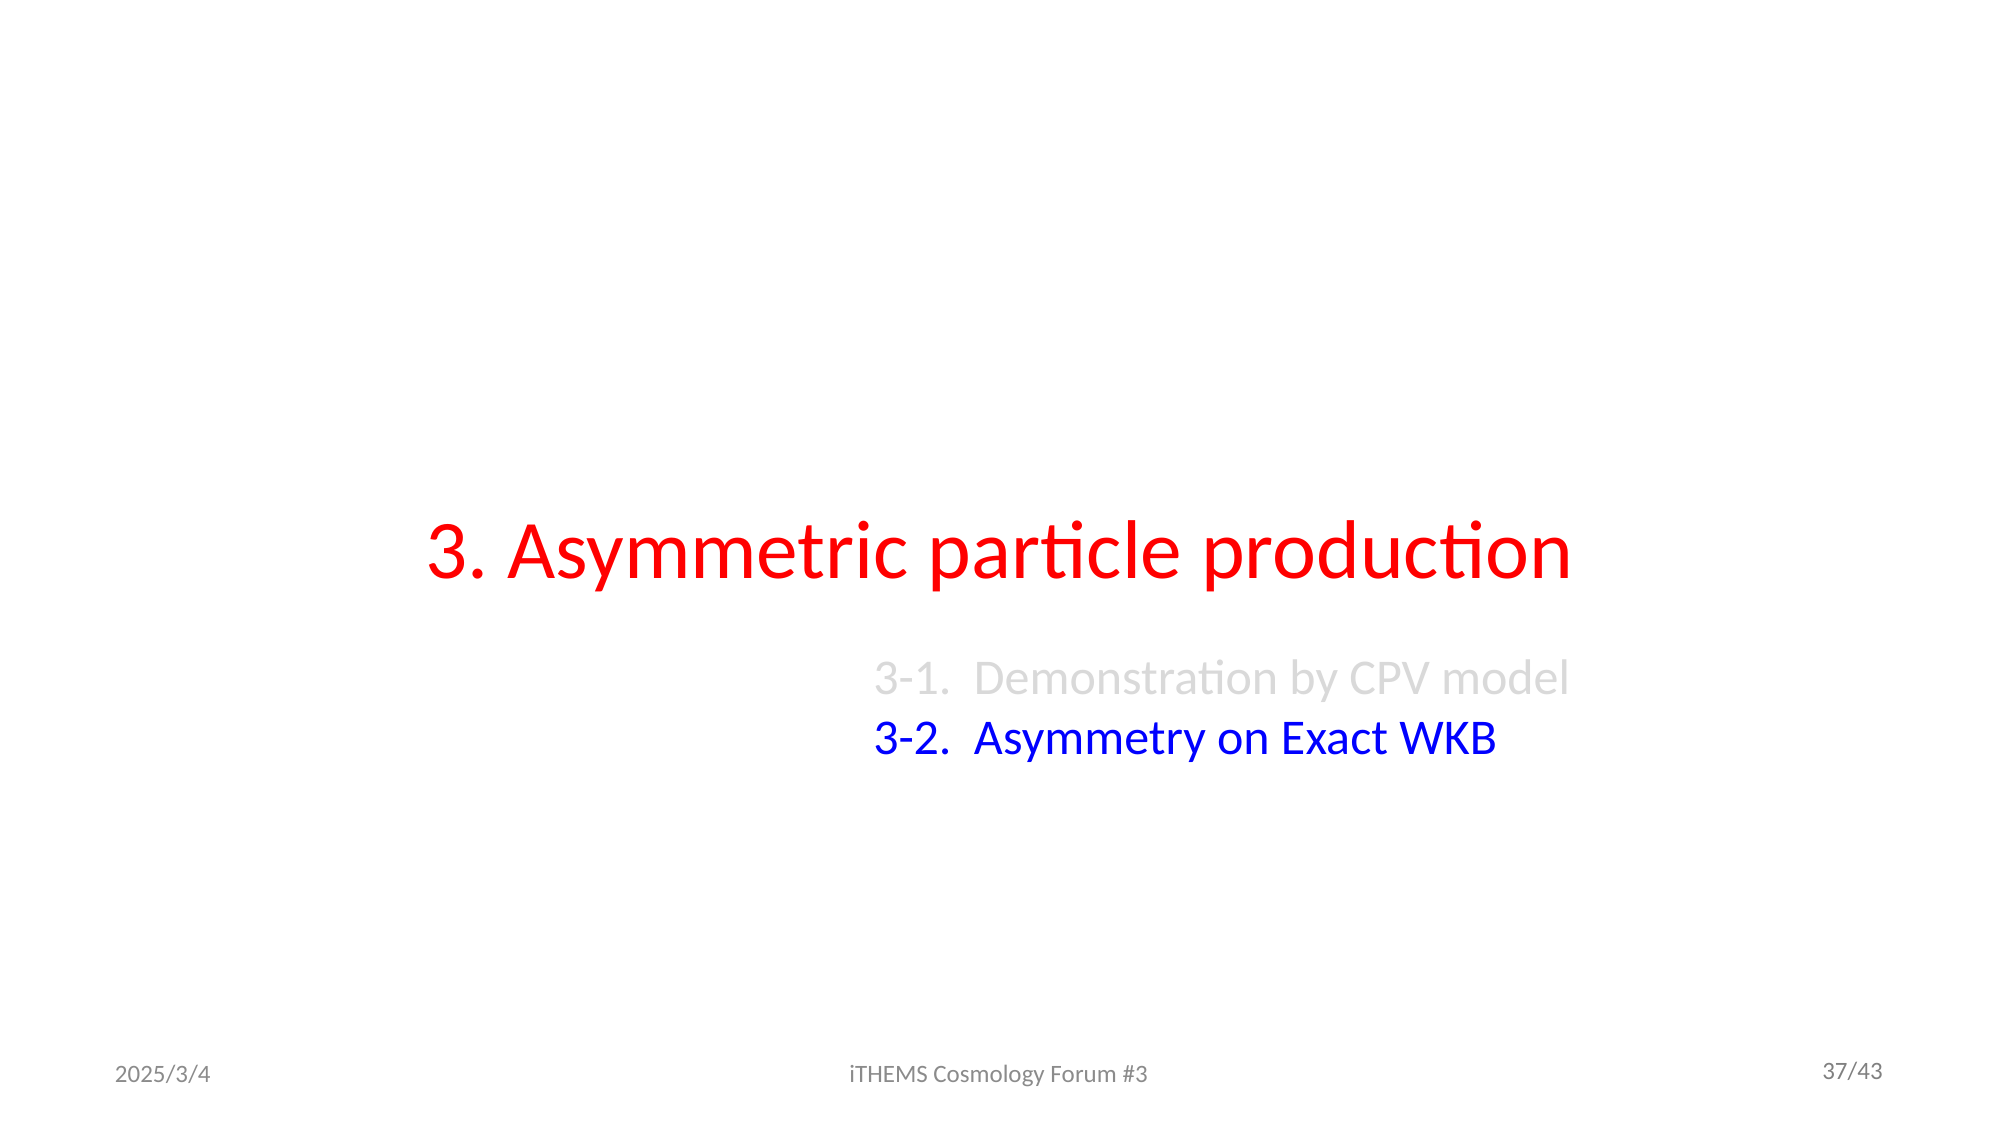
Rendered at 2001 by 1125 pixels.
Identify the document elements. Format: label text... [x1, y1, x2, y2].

text_box 3-1. Demonstration by CPV model 3-2. Asymmetry on Exact WKB [858, 586, 1692, 823]
title 3. Asymmetric particle production [249, 468, 1750, 622]
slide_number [99, 1042, 566, 1103]
footer iTHEMS Cosmology Forum #3 [566, 1042, 1432, 1103]
